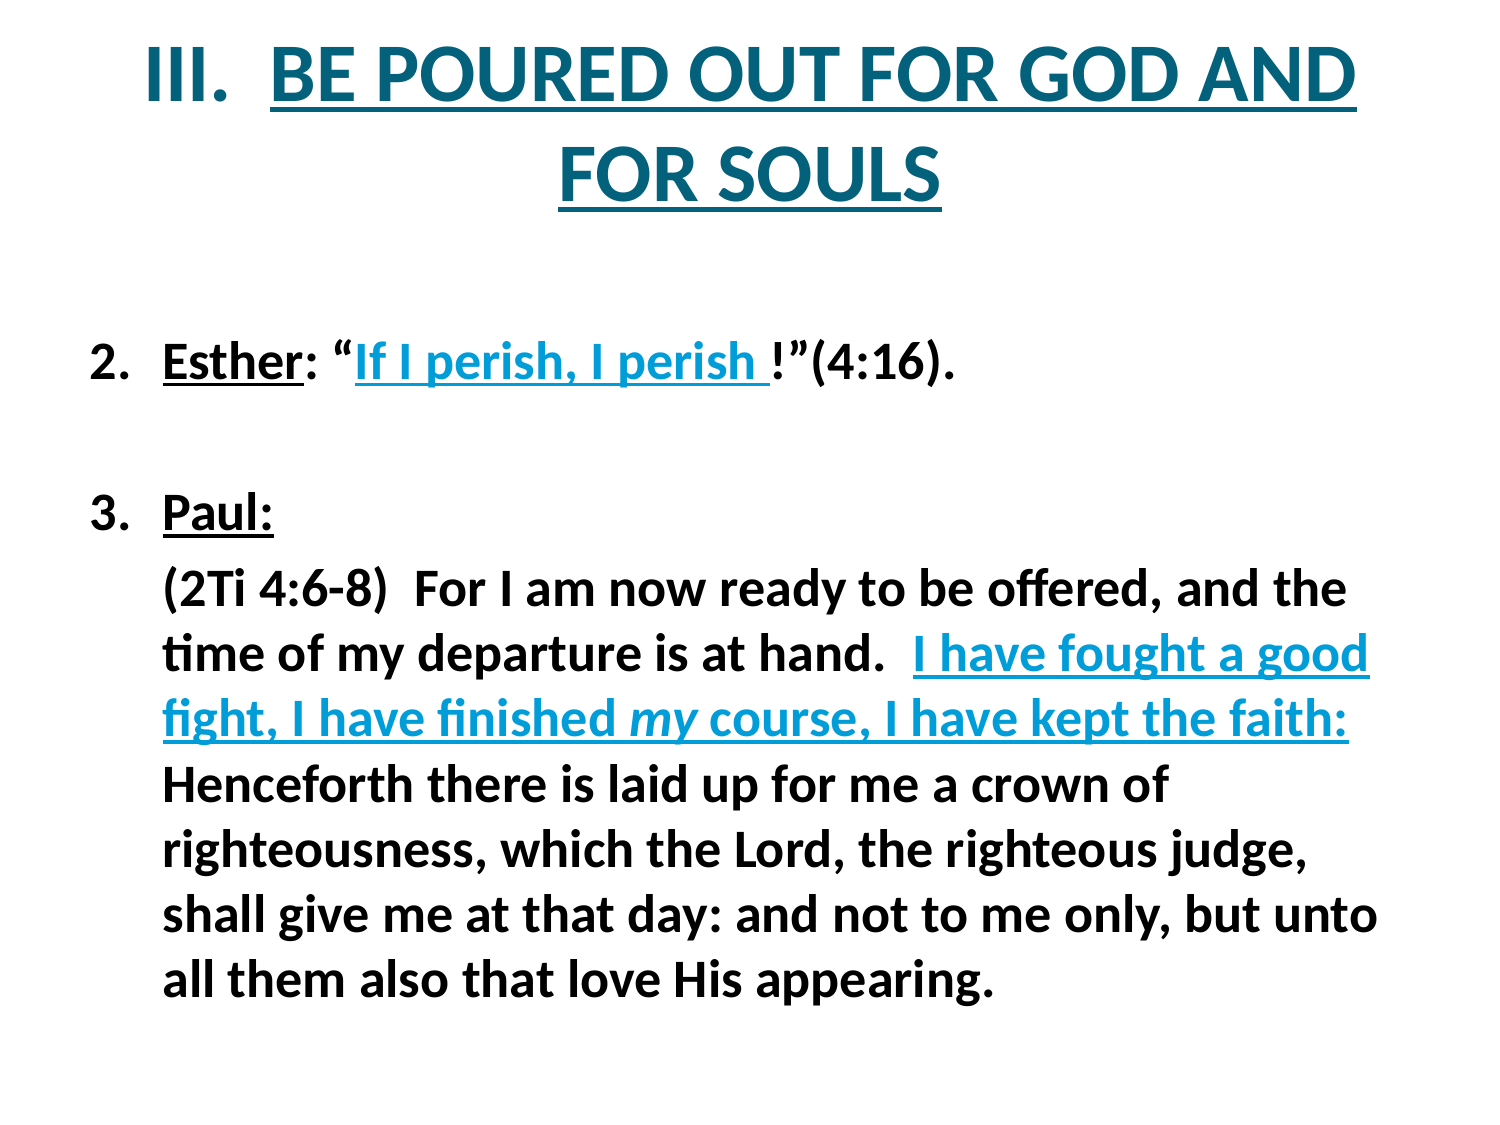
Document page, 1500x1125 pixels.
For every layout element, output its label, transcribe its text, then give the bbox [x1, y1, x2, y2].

list 2. Esther: “If I perish, I perish !”(4:16). 3. Paul: (2Ti 4:6-8) For I am now ready to be offered, and the time of my departure is at hand. I have fought a good fight, I have finished my course, I have kept the faith: Henceforth there is laid up for me a crown of righteousness, which the Lord, the righteous judge, shall give me at that day: and not to me only, but unto all them also that love His appearing. [75, 317, 1425, 1038]
title III. BE POURED OUT FOR GOD AND FOR SOULS [75, 7, 1425, 219]
